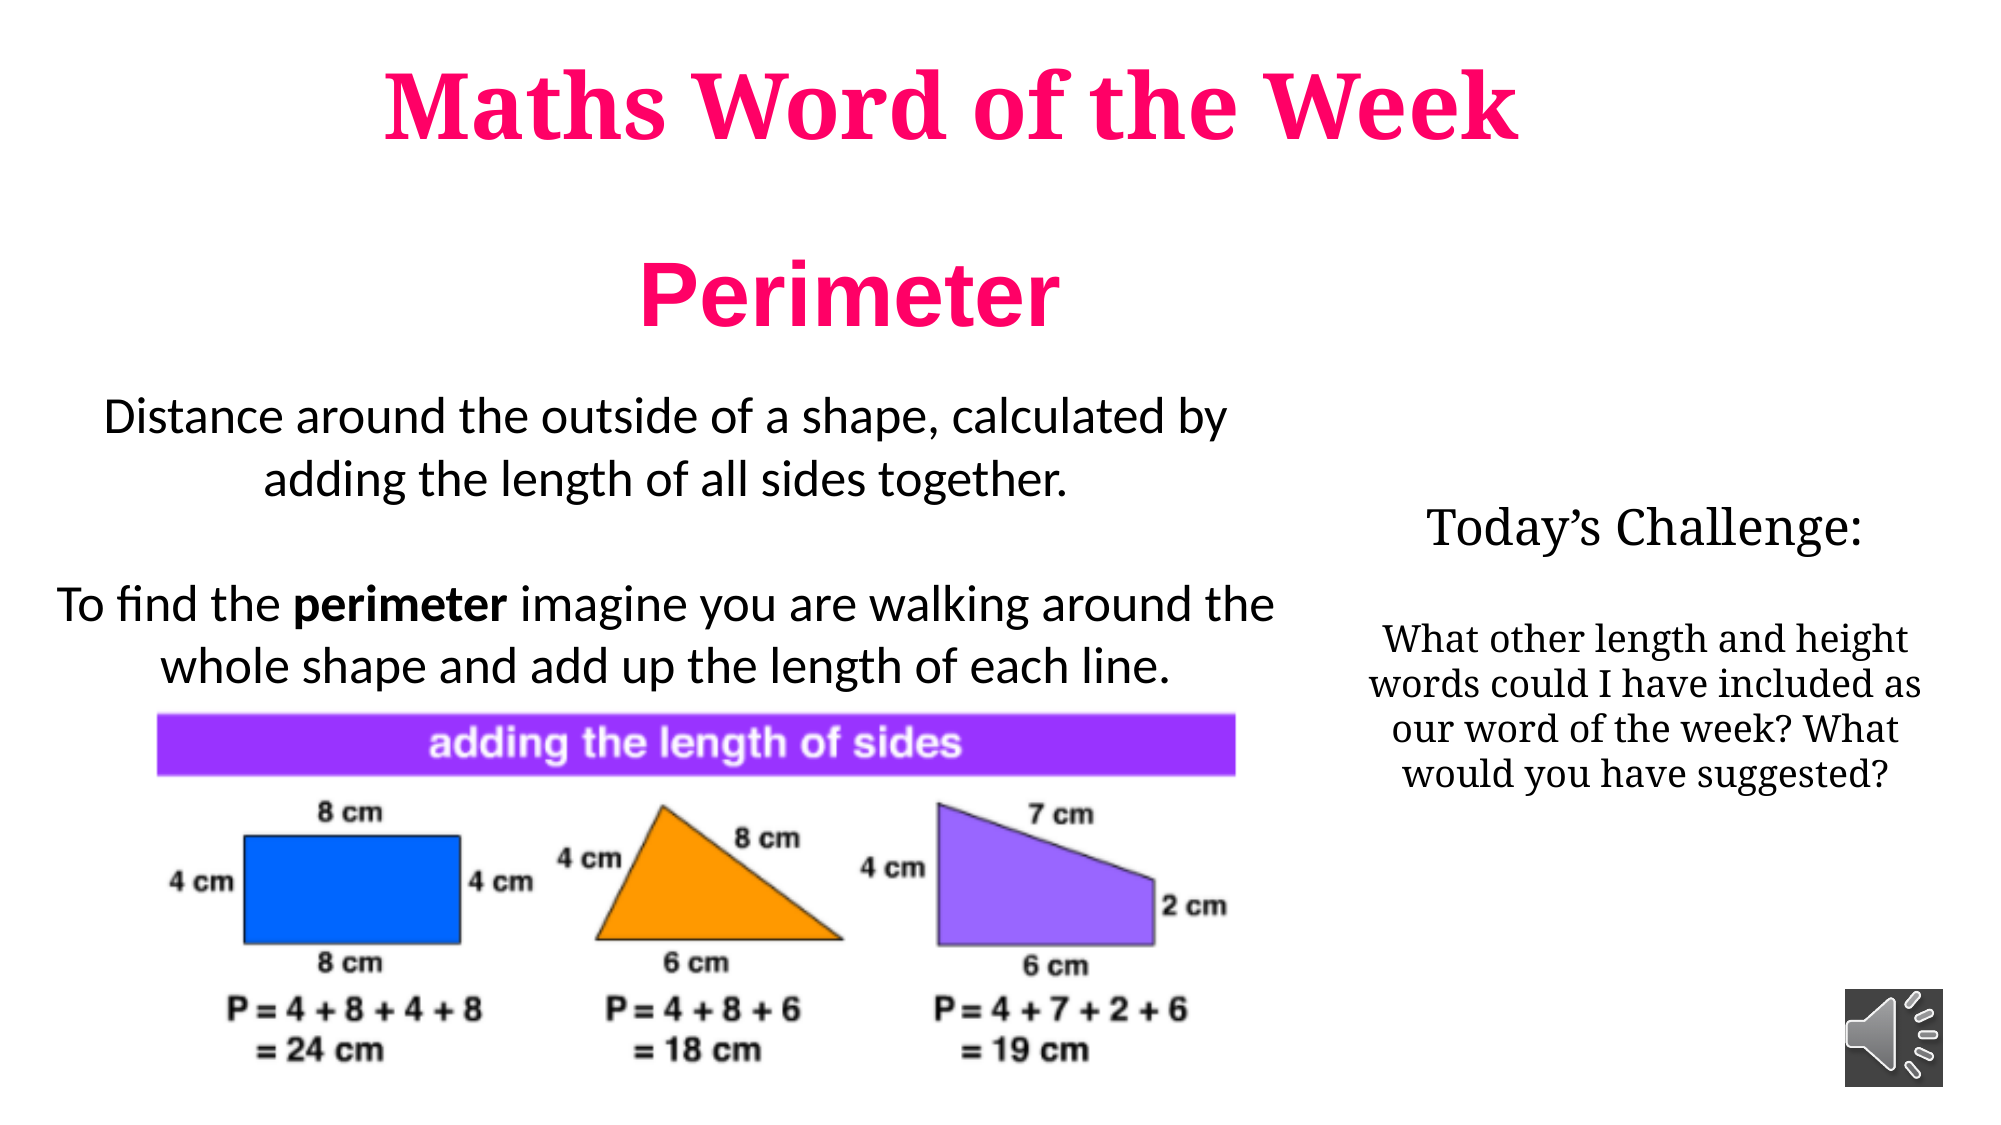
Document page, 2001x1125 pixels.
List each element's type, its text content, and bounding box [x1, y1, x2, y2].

text_box Distance around the outside of a shape, calculated by adding the length of all sides together. To find the perimeter imagine you are walking around the whole shape and add up the length of each line. [12, 374, 1321, 702]
picture [149, 706, 1247, 1088]
text_box Maths Word of the Week [368, 40, 1646, 166]
text_box Today’s Challenge: What other length and height words could I have included as our word of the week? What would you have suggested? [1346, 488, 1945, 893]
picture [1844, 987, 1945, 1088]
text_box Perimeter [454, 227, 1247, 353]
